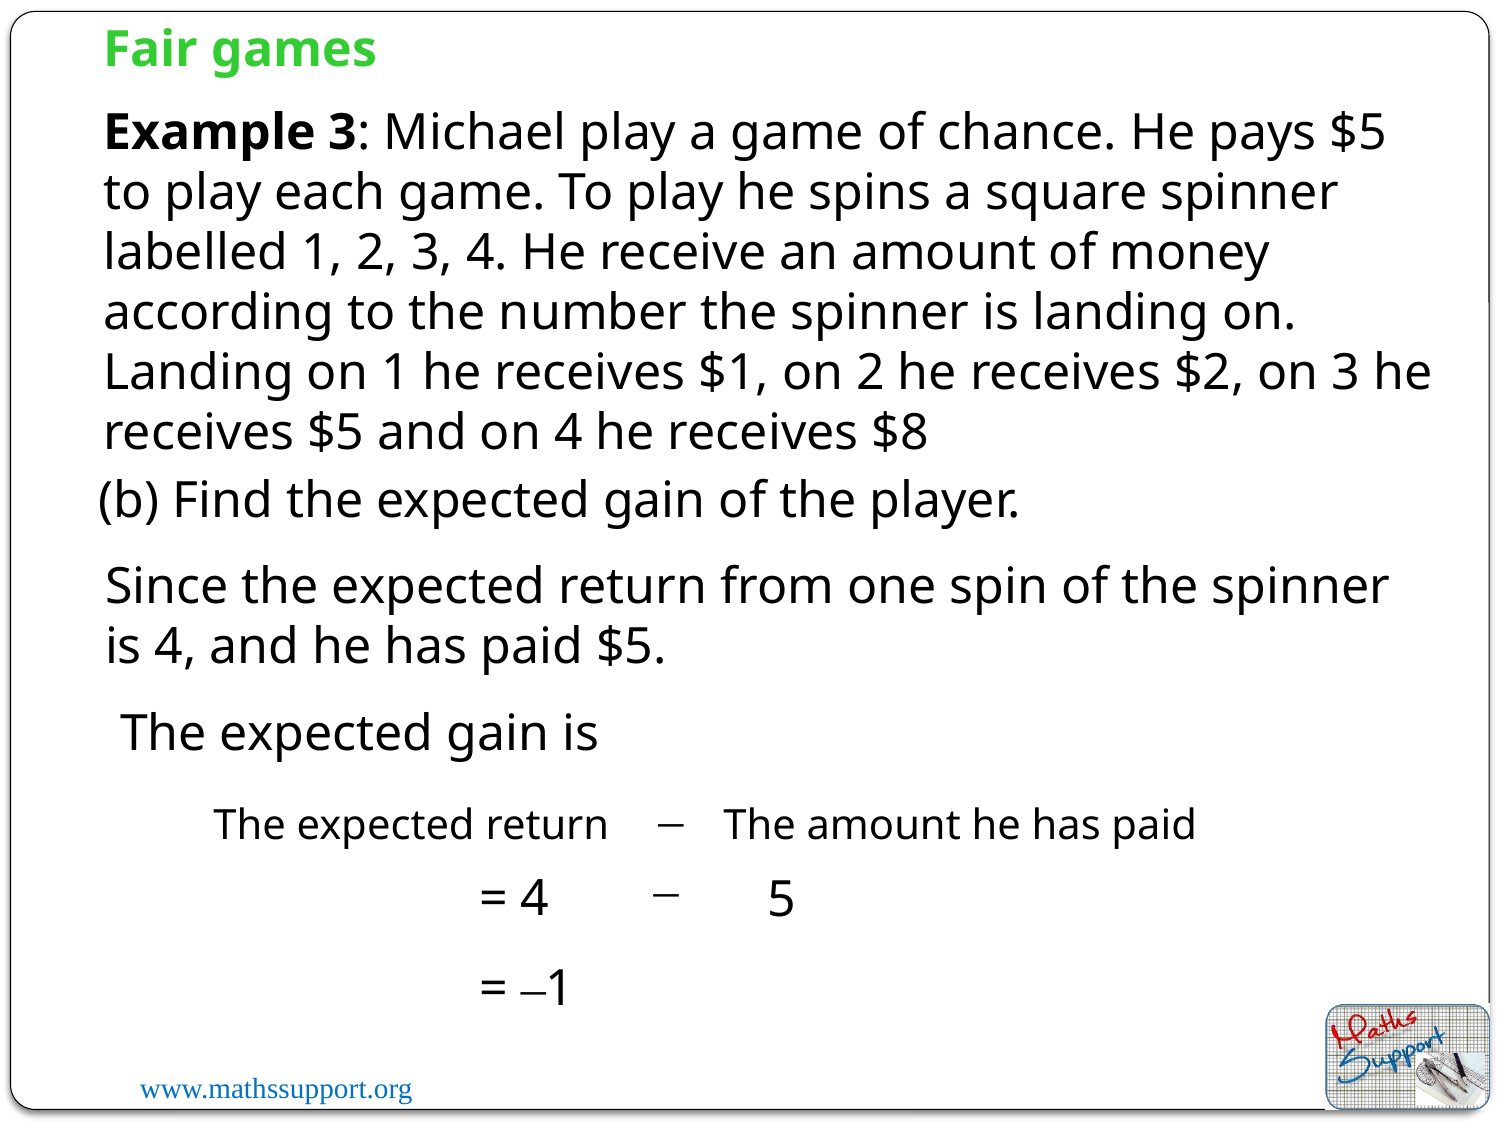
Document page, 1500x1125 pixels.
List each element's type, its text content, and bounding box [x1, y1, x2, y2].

text_box = –1 [464, 947, 651, 1023]
text_box The expected gain is [105, 692, 732, 768]
text_box Fair games [88, 15, 1158, 86]
text_box The amount he has paid [724, 790, 1222, 856]
text_box 5 [752, 858, 939, 934]
text_box – [643, 779, 729, 855]
text_box = 4 [464, 858, 651, 933]
text_box – [638, 850, 724, 925]
text_box The expected return [198, 790, 643, 856]
text_box Example 3: Michael play a game of chance. He pays $5 to play each game. To play he spins a square spinner labelled 1, 2, 3, 4. He receive an amount of money according to the number the spinner is landing on. Landing on 1 he receives $1, on 2 he receives $2, on 3 he receives $5 and on 4 he receives $8 [88, 92, 1462, 467]
picture [1325, 1003, 1490, 1110]
text_box (b) Find the expected gain of the player. [84, 459, 1477, 535]
text_box Since the expected return from one spin of the spinner is 4, and he has paid $5. [90, 546, 1436, 682]
text_box [126, 1072, 412, 1116]
